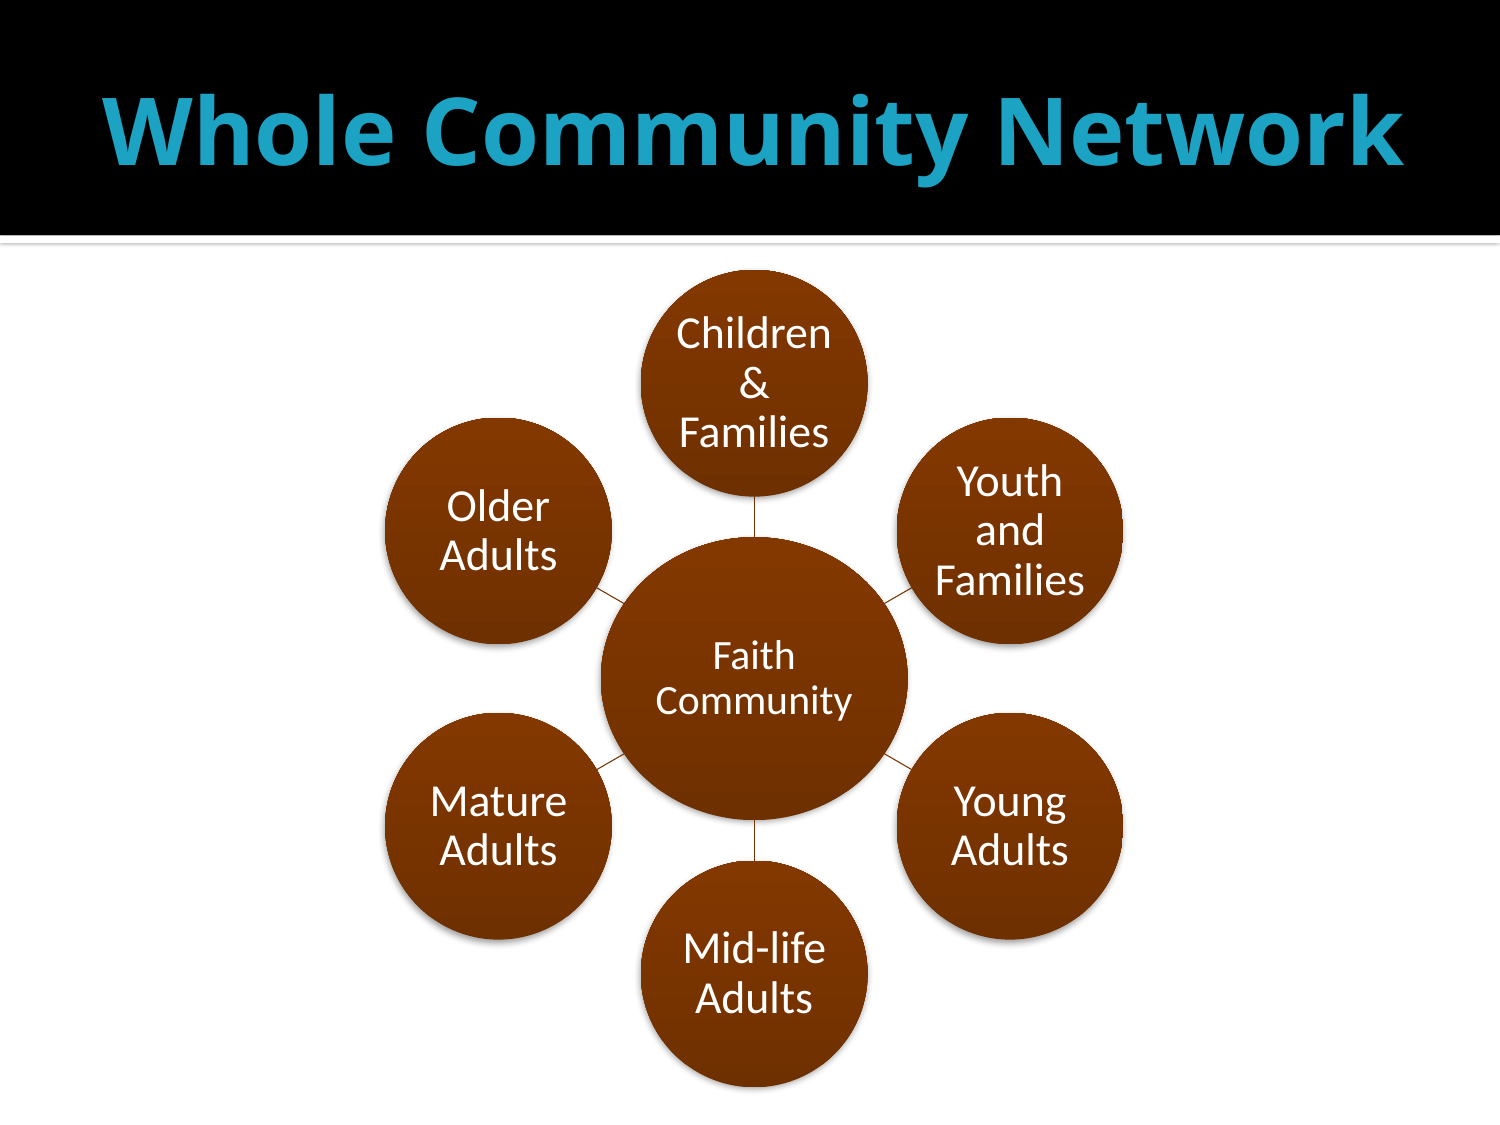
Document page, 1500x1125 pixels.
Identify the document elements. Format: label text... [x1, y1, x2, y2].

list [54, 266, 1454, 1091]
title Whole Community Network [75, 25, 1425, 231]
